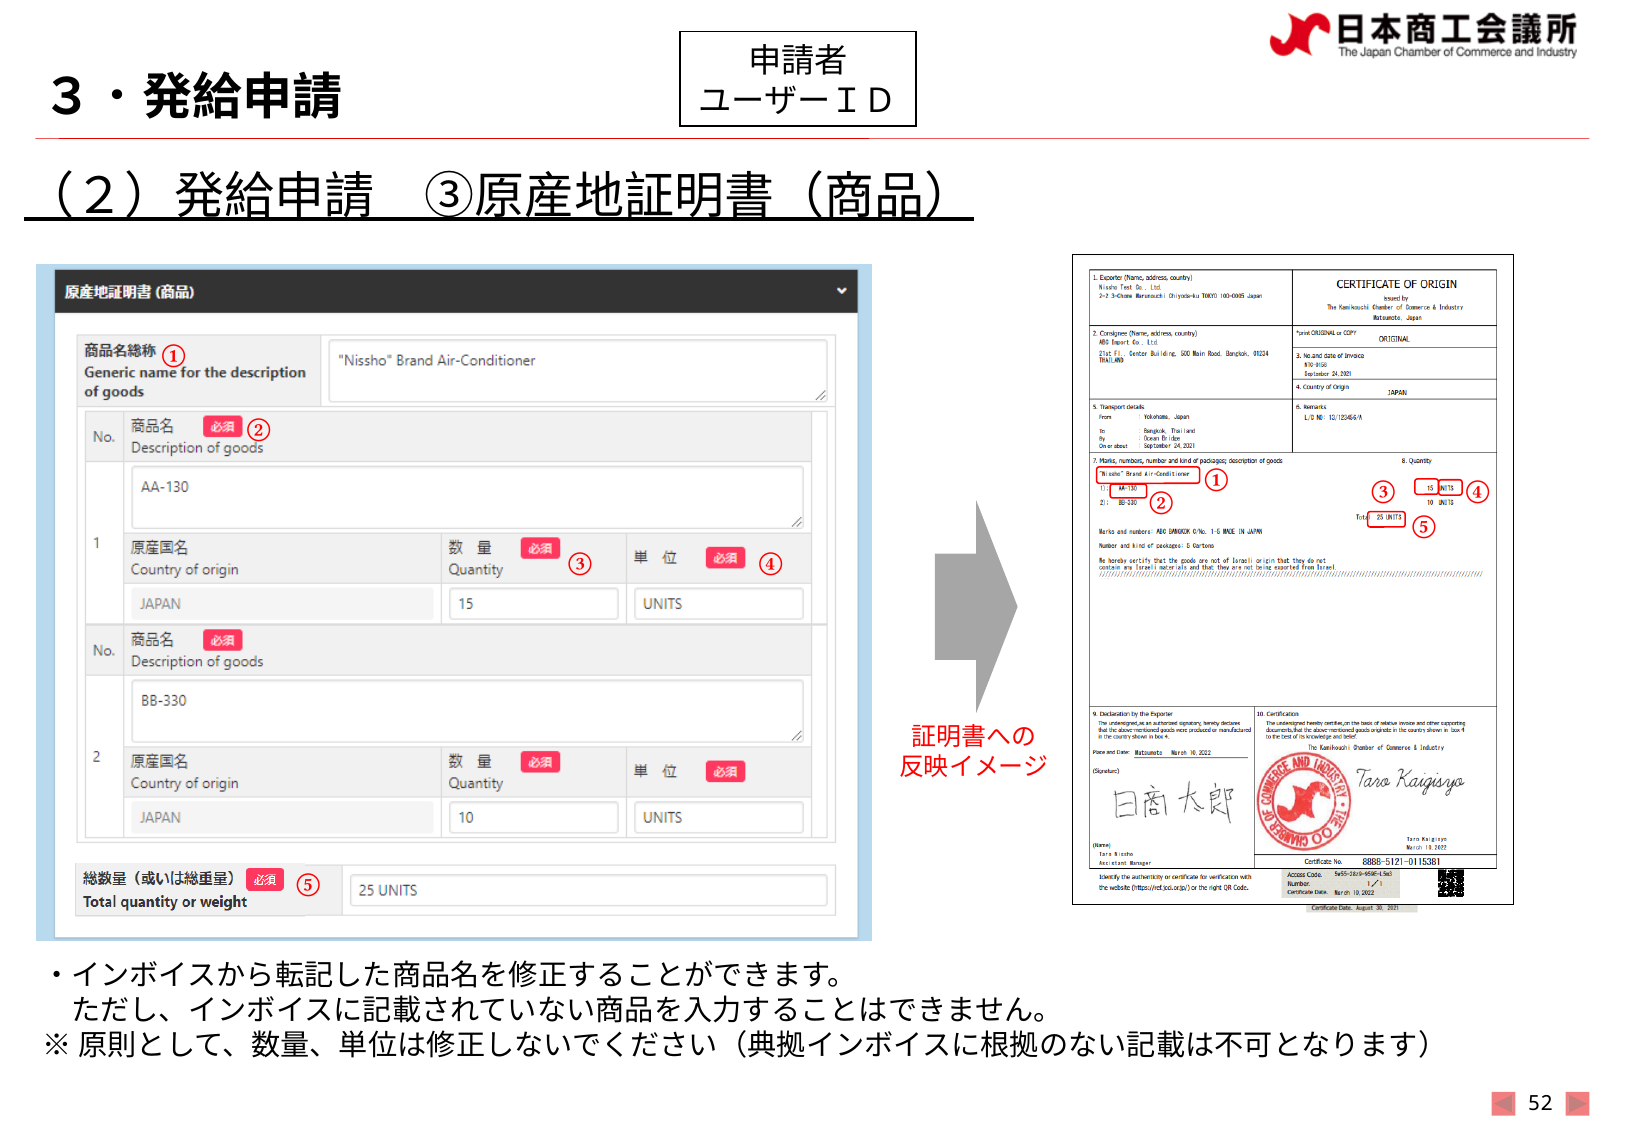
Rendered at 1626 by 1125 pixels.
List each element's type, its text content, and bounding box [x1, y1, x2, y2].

text_box （２）発給申請 ③原産地証明書（商品） [9, 155, 1427, 231]
title ３．発給申請 [27, 50, 1569, 139]
text_box 申請者 ユーザーＩＤ [679, 31, 916, 127]
text_box [932, 498, 1020, 713]
picture [1072, 254, 1515, 913]
text_box ・インボイスから転記した商品名を修正することができます。 ただし、インボイスに記載されていない商品を入力することはできません。 ※原則として、数量、単位は修正しないでください（典拠インボイスに根拠のない記載は不可となります） [27, 949, 1501, 1069]
slide_number 51 [1515, 1091, 1566, 1116]
picture [1264, 8, 1589, 61]
text_box 証明書への 反映イメージ [877, 713, 1067, 788]
picture [36, 264, 872, 941]
